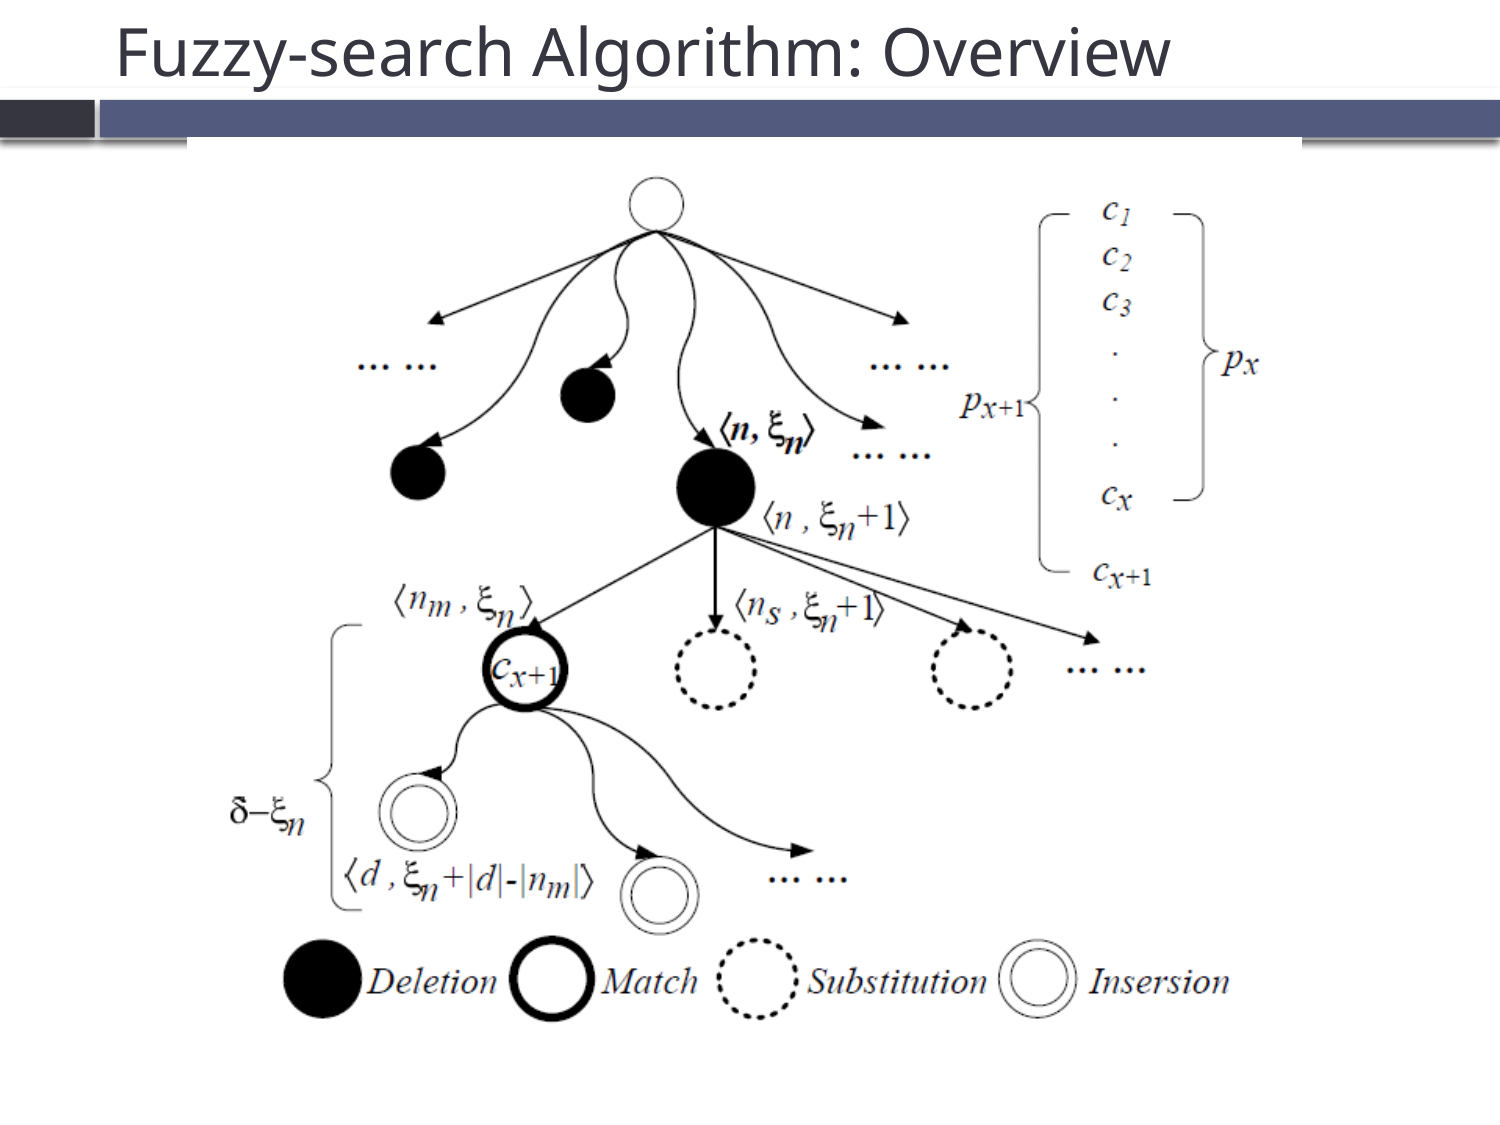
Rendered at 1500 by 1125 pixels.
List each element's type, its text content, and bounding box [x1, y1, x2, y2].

title Fuzzy-search Algorithm: Overview [99, 0, 1300, 100]
picture [187, 137, 1302, 1051]
